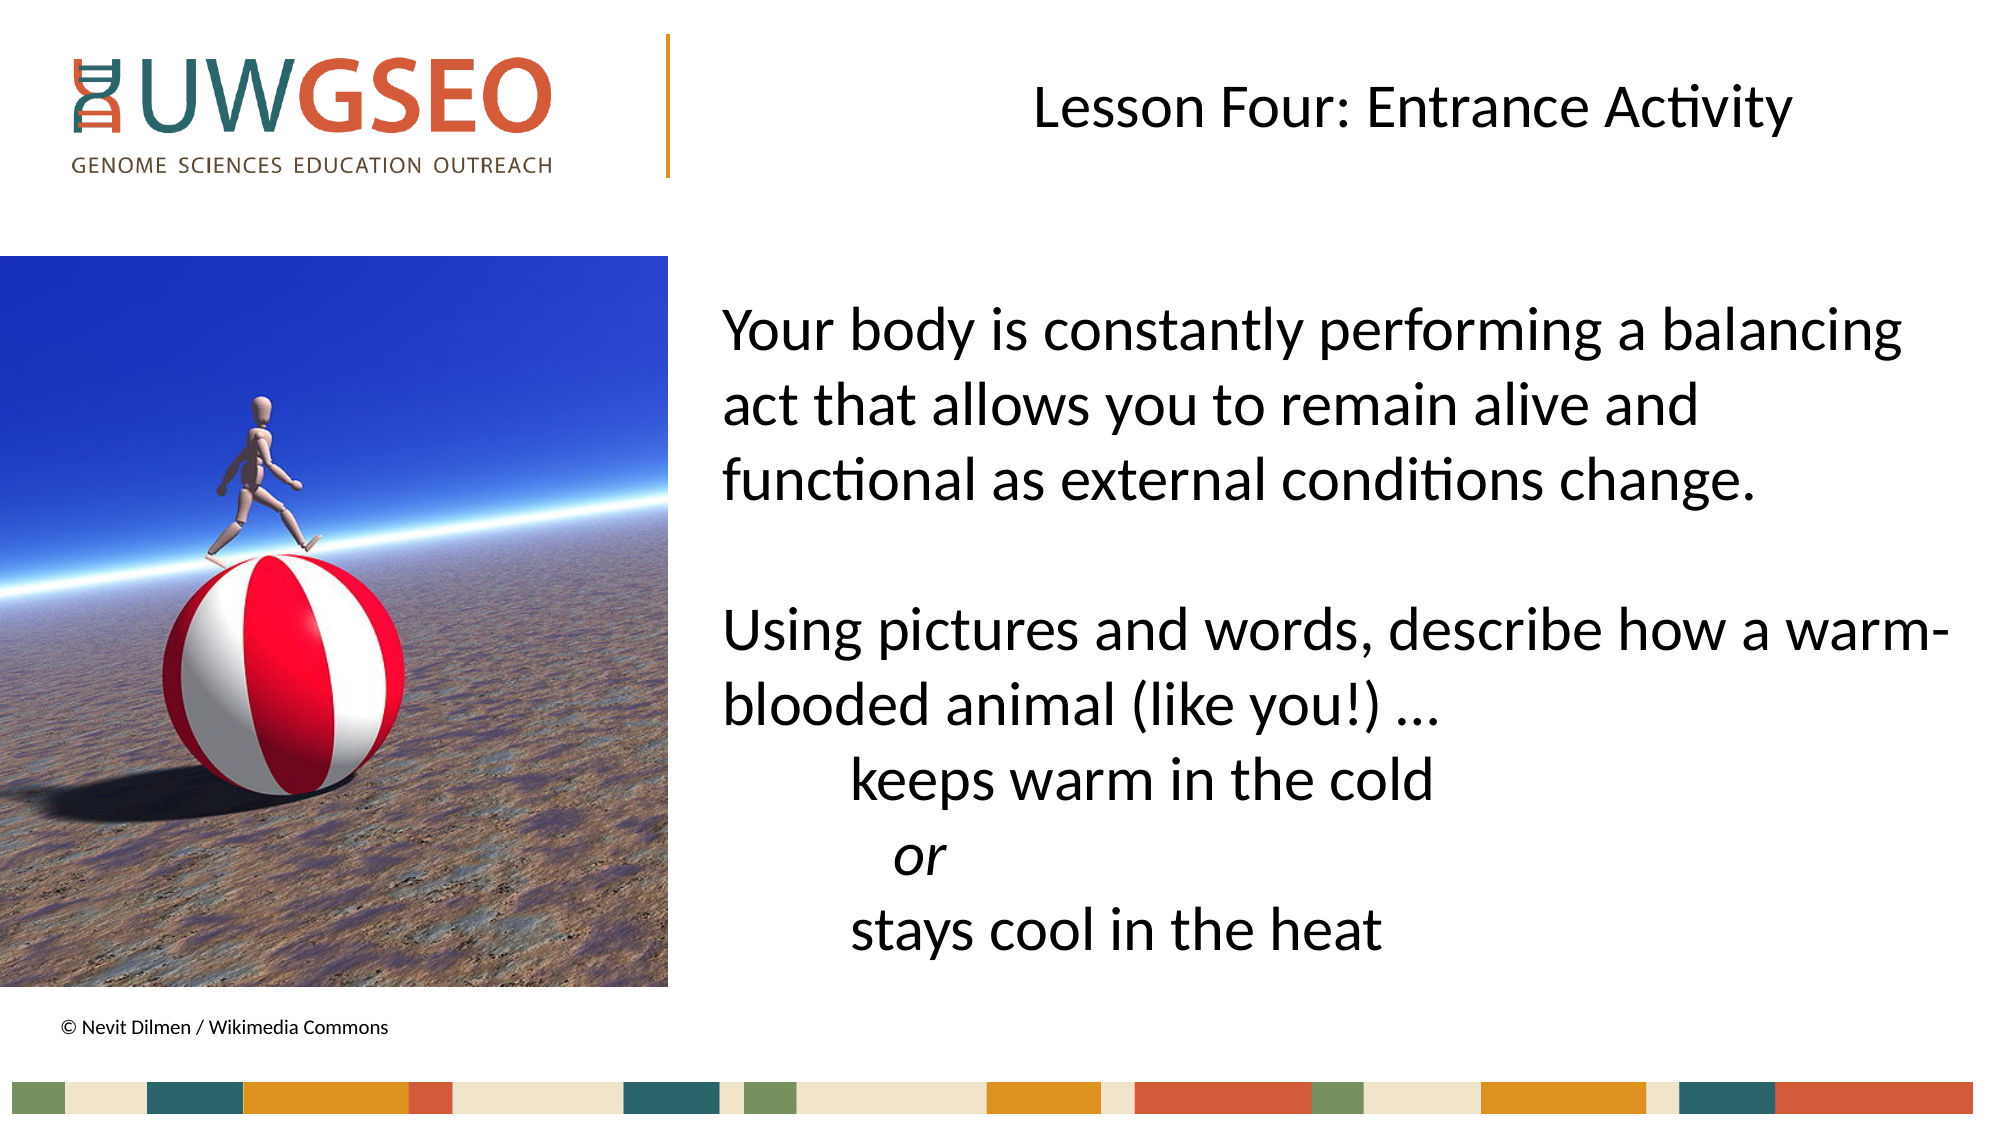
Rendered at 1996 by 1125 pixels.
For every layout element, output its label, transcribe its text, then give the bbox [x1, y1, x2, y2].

text_box Your body is constantly performing a balancing act that allows you to remain alive and functional as external conditions change. Using pictures and words, describe how a warm-blooded animal (like you!) … keeps warm in the cold or stays cool in the heat [668, 204, 1974, 998]
picture [12, 1082, 1973, 1114]
text_box © Nevit Dilmen / Wikimedia Commons [45, 1006, 551, 1046]
picture [72, 57, 551, 173]
text_box Lesson Four: Entrance Activity [1017, 57, 1996, 148]
picture [0, 256, 915, 987]
